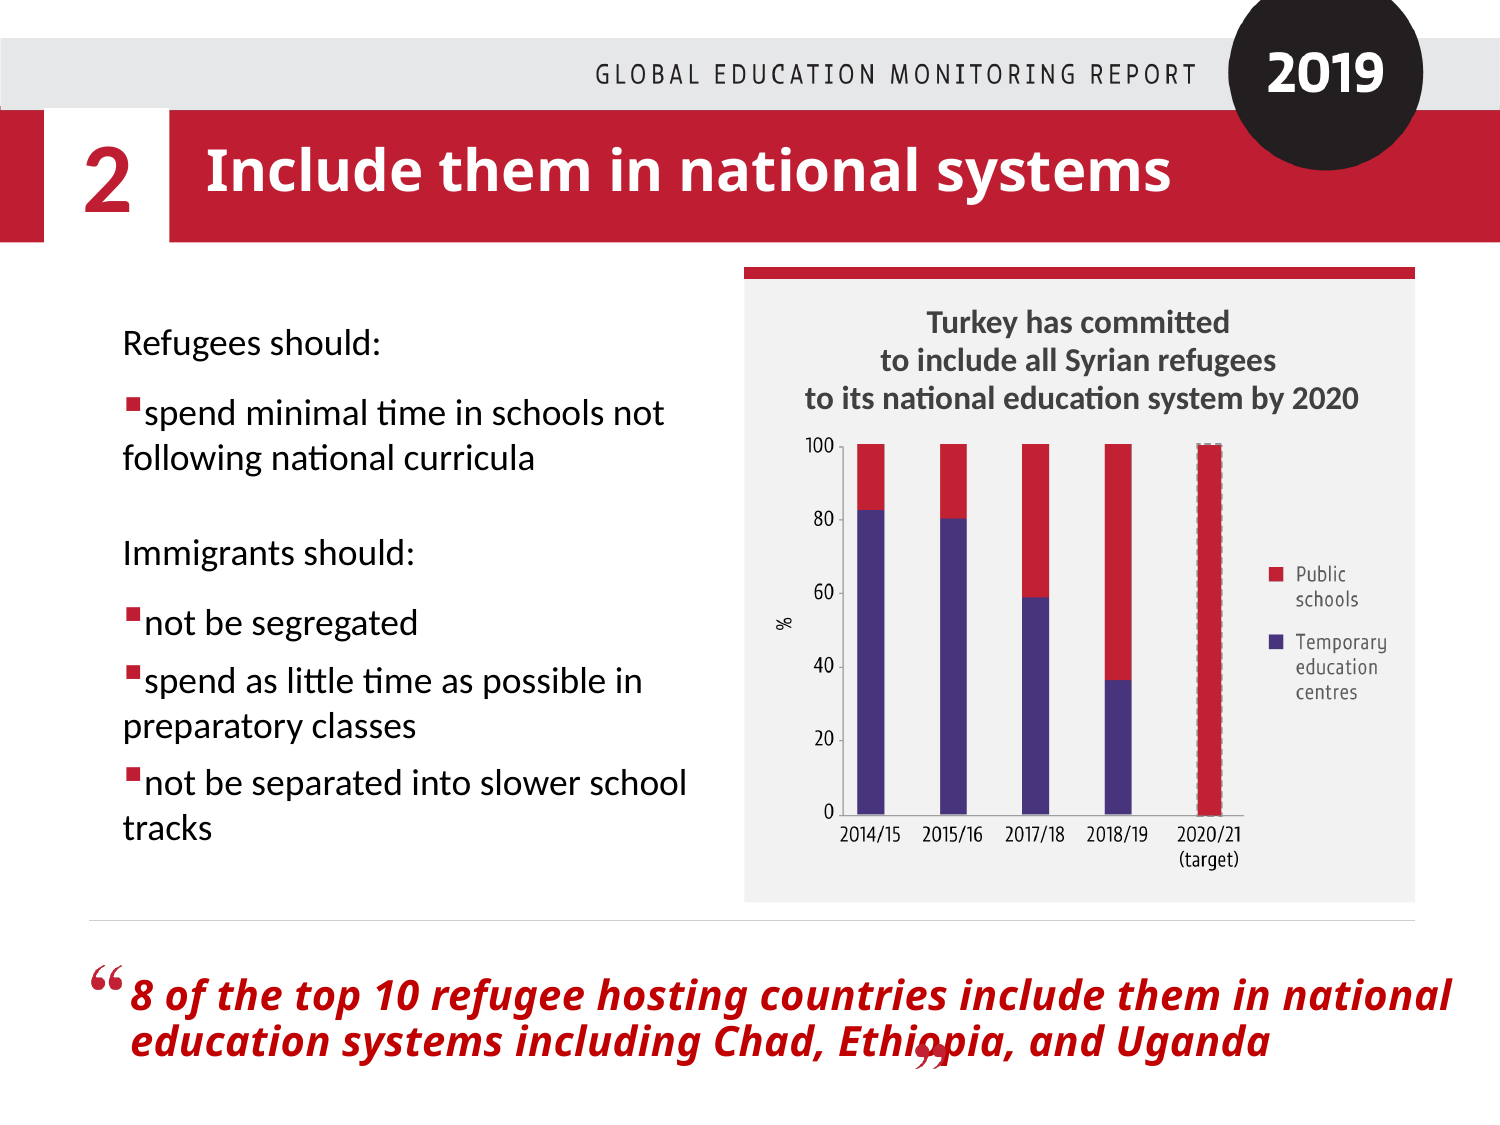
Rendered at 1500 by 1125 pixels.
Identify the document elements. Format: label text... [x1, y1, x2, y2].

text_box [91, 965, 1475, 1074]
picture [773, 434, 1393, 872]
list Refugees should: spend minimal time in schools not following national curricula Immigrants should: not be segregated spend as little time as possible in preparatory classes not be separated into slower school tracks [107, 310, 708, 798]
text_box 2 [45, 105, 170, 241]
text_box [744, 272, 1416, 903]
picture [0, 0, 1500, 186]
text_box Include them in national systems [192, 134, 1340, 254]
